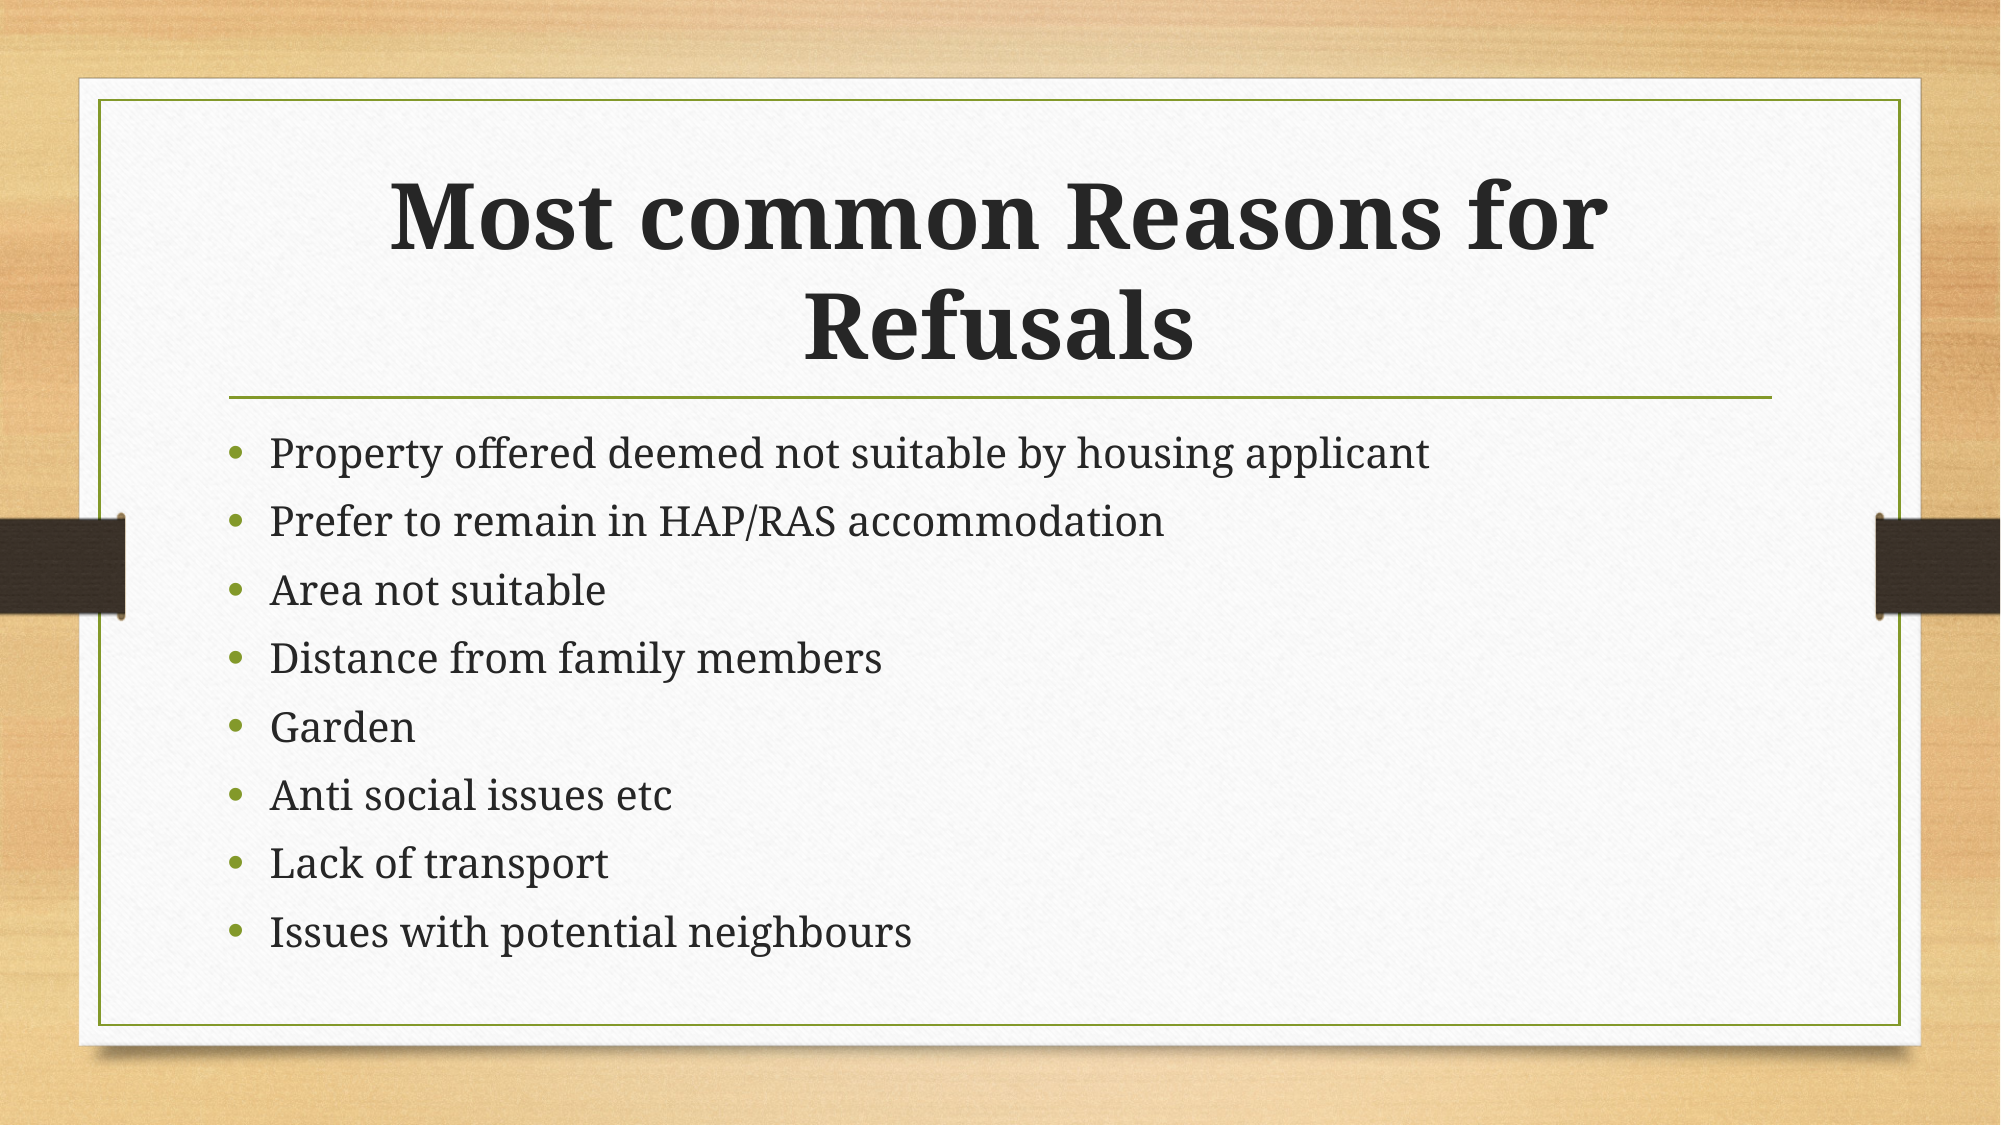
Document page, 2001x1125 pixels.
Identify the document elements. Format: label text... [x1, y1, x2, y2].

list Property offered deemed not suitable by housing applicant Prefer to remain in HAP/RAS accommodation Area not suitable Distance from family members Garden Anti social issues etc Lack of transport Issues with potential neighbours [212, 419, 1788, 964]
title Most common Reasons for Refusals [212, 161, 1788, 375]
picture [0, 0, 2001, 1125]
